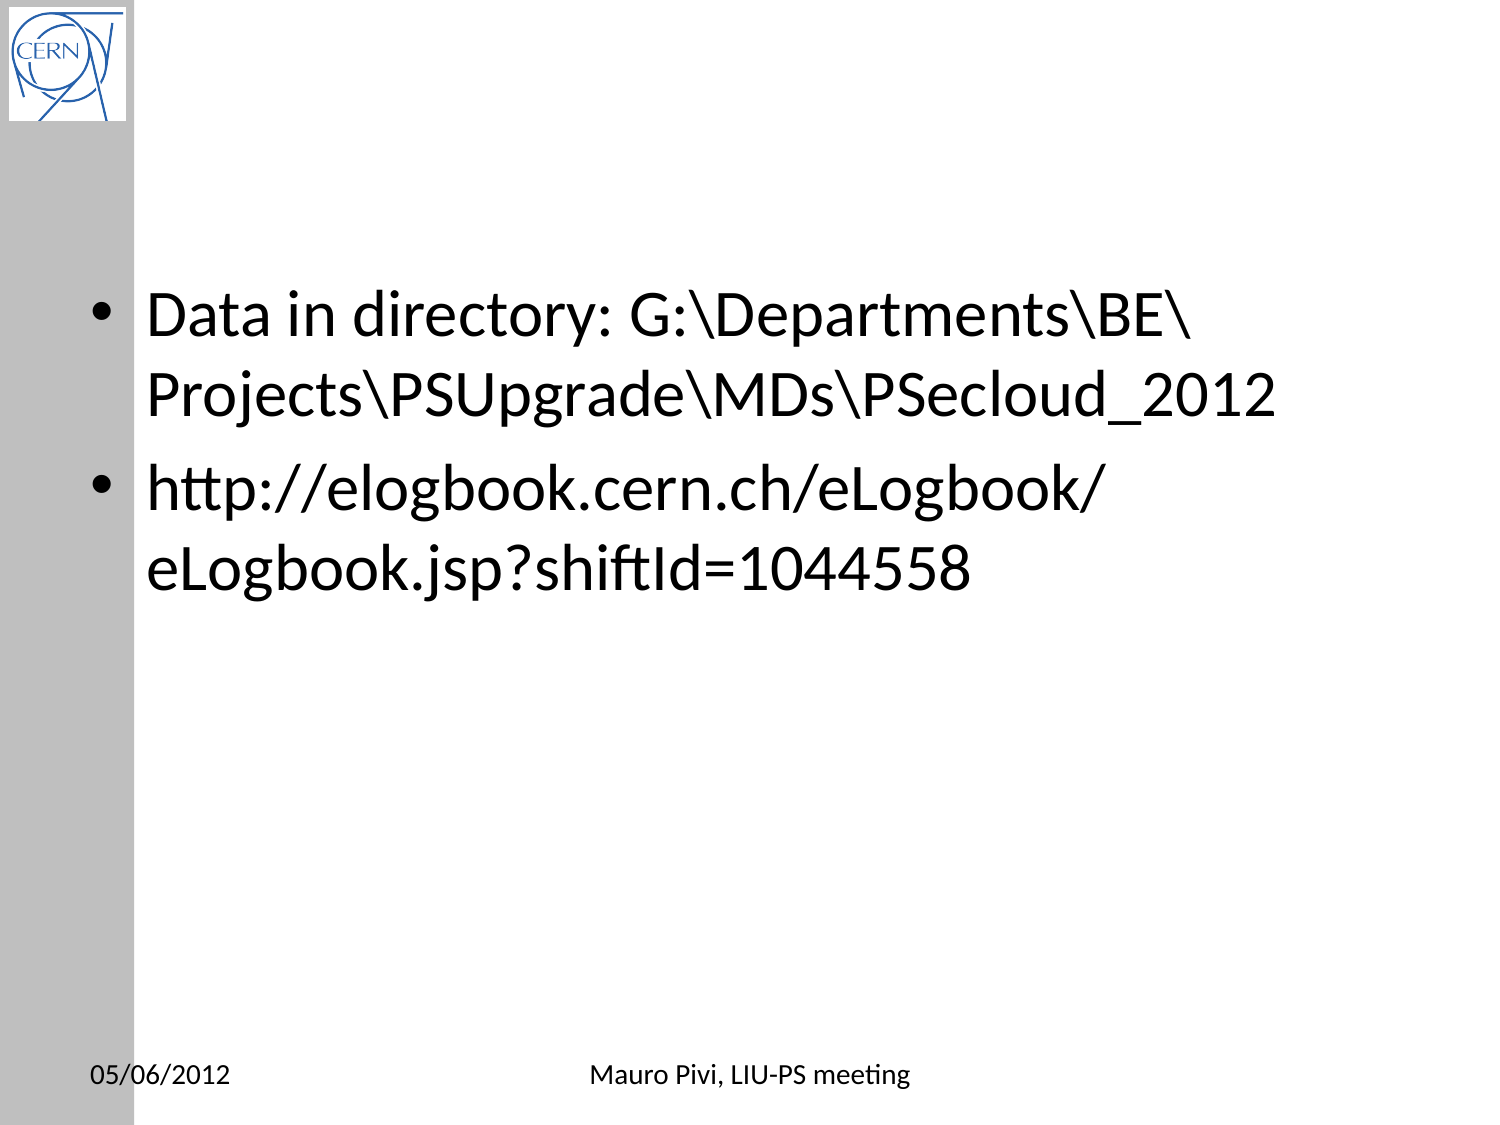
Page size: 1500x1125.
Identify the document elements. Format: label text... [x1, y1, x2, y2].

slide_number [75, 1042, 425, 1103]
picture [8, 7, 126, 121]
list Data in directory: G:\Departments\BE\Projects\PSUpgrade\MDs\PSecloud_2012 http://elogbook.cern.ch/eLogbook/eLogbook.jsp?shiftId=1044558 [75, 262, 1425, 916]
footer Mauro Pivi, LIU-PS meeting [512, 1042, 988, 1103]
